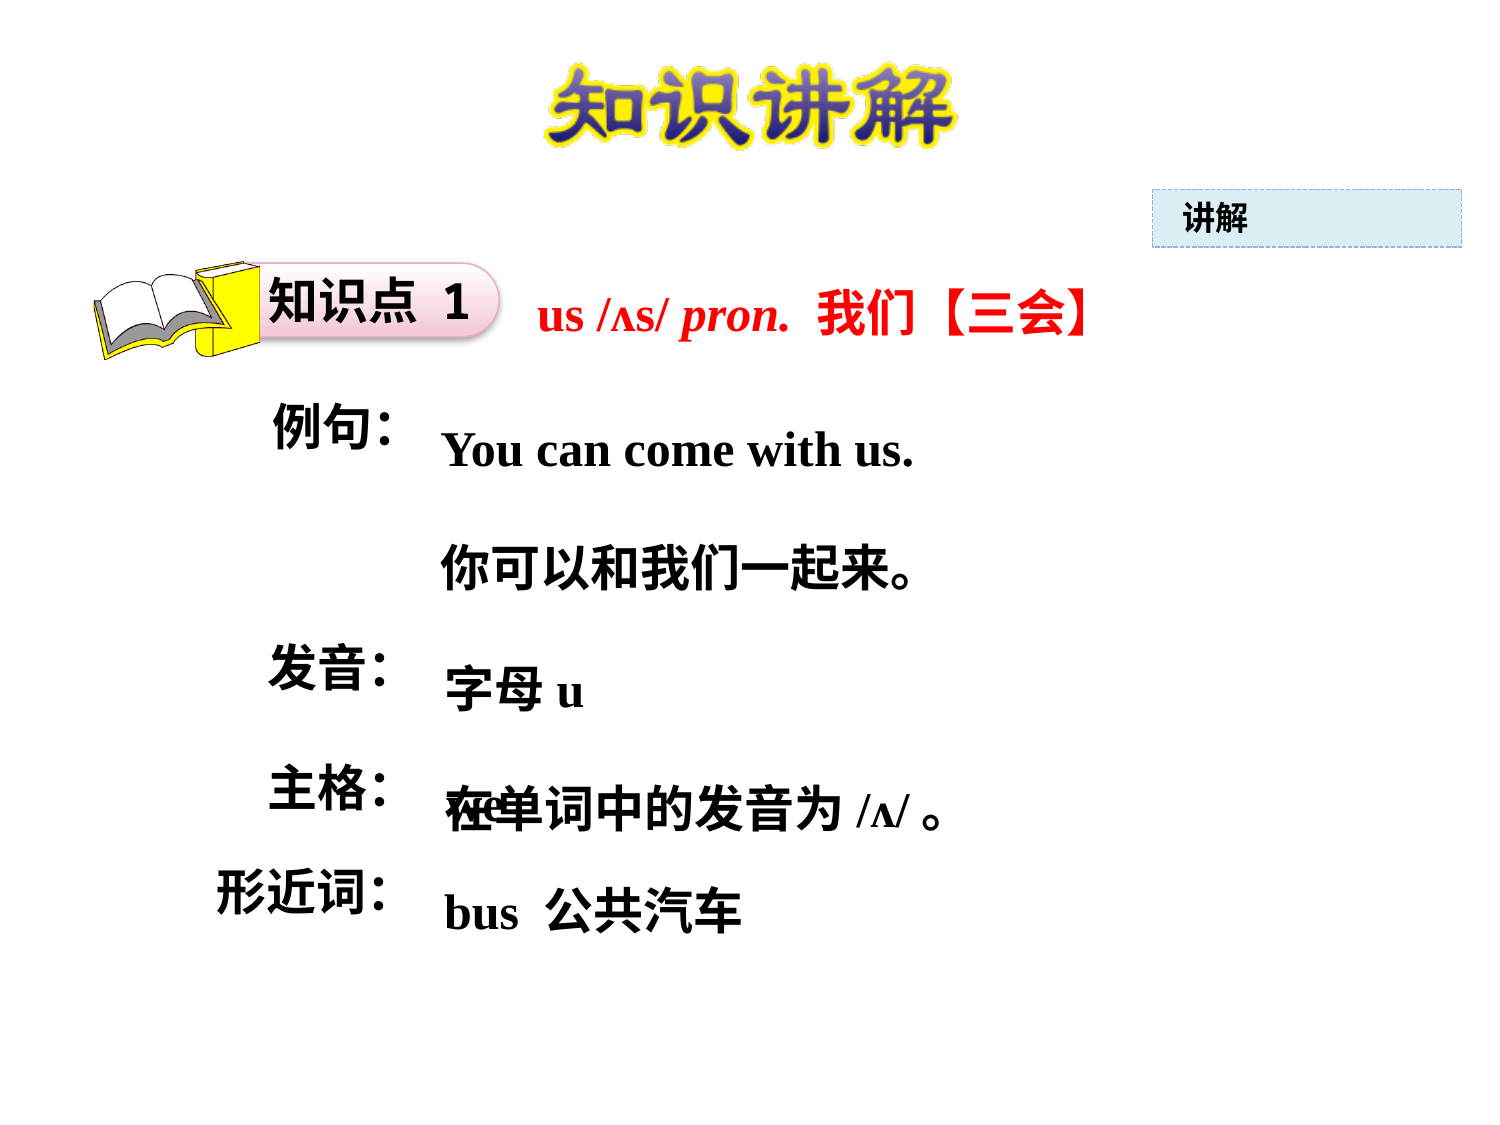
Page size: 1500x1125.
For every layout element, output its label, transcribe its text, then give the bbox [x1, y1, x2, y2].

text_box 形近词： [201, 852, 429, 928]
text_box 讲解 [1167, 189, 1264, 244]
text_box 例句： [257, 387, 438, 463]
text_box bus 公共汽车 [429, 812, 846, 948]
text_box us /ʌs/ pron. 我们【三会】 [522, 243, 1131, 349]
text_box You can come with us. 你可以和我们一起来。 [425, 349, 1039, 605]
text_box 知识点 1 [263, 262, 534, 337]
picture [538, 57, 964, 157]
text_box we [431, 703, 571, 812]
picture [80, 250, 260, 361]
text_box 主格： [252, 748, 429, 824]
text_box 发音： [253, 629, 429, 705]
text_box [1150, 187, 1464, 249]
text_box 字母u 在单词中的发音为/ʌ/。 [429, 590, 1128, 846]
